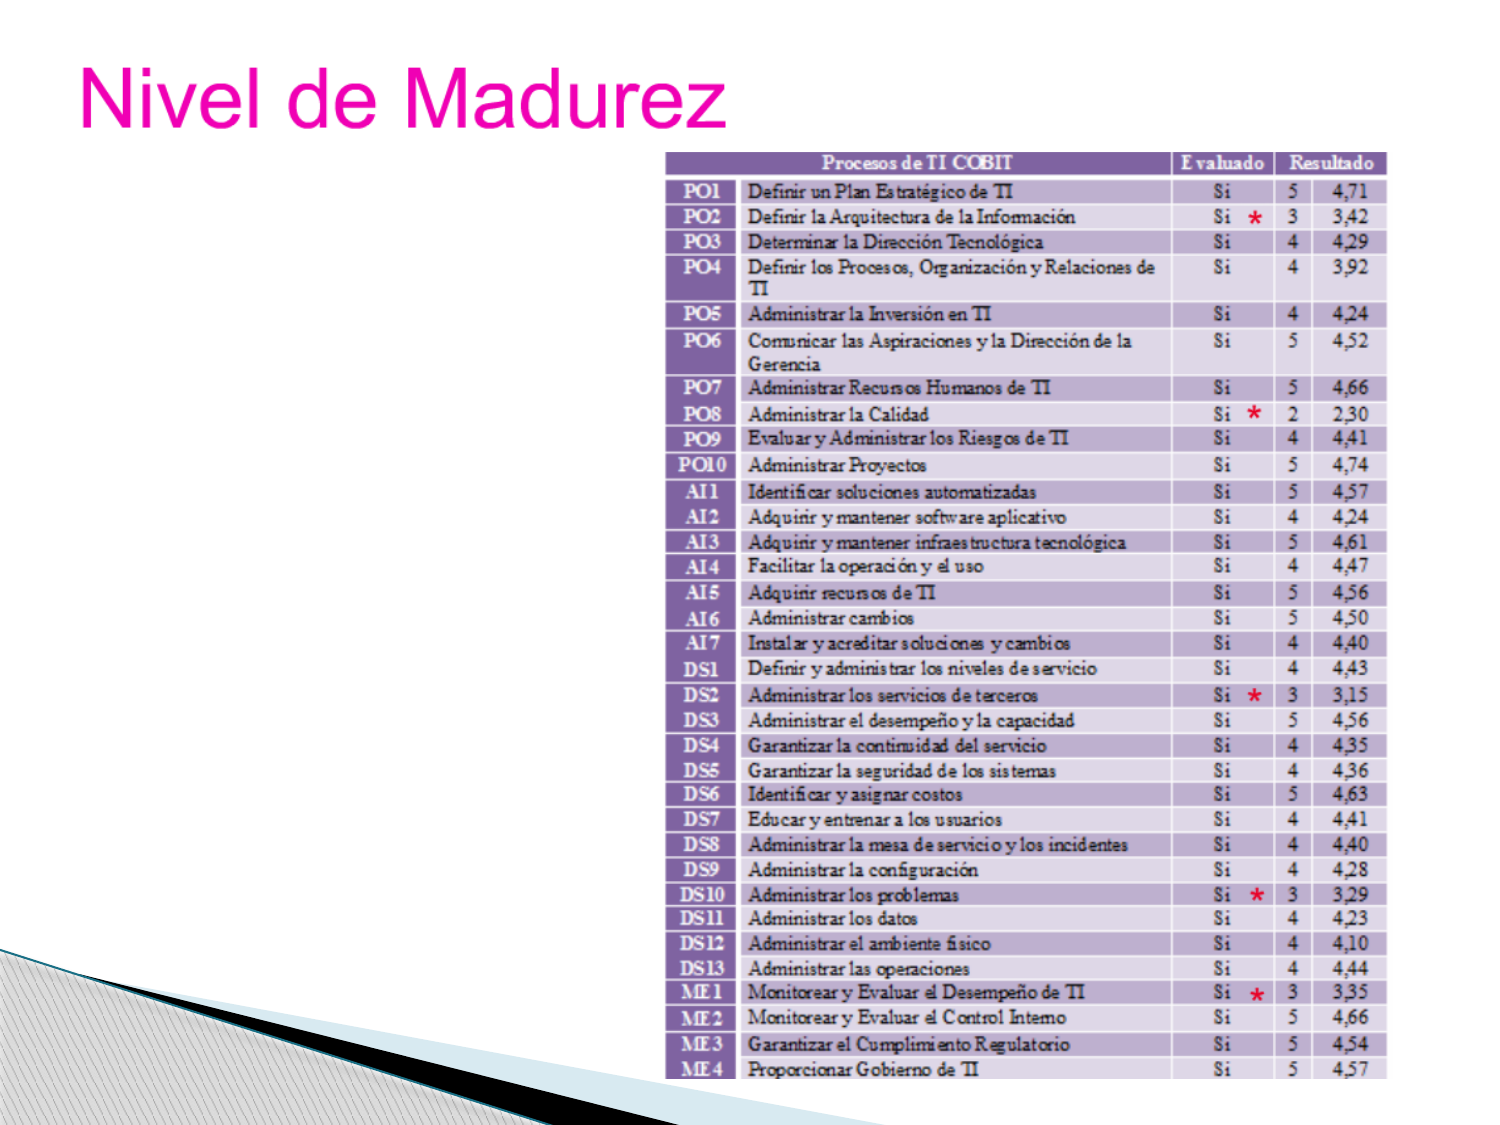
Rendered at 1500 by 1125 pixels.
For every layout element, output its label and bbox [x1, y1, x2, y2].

picture [58, 58, 739, 133]
picture [655, 152, 1395, 1079]
